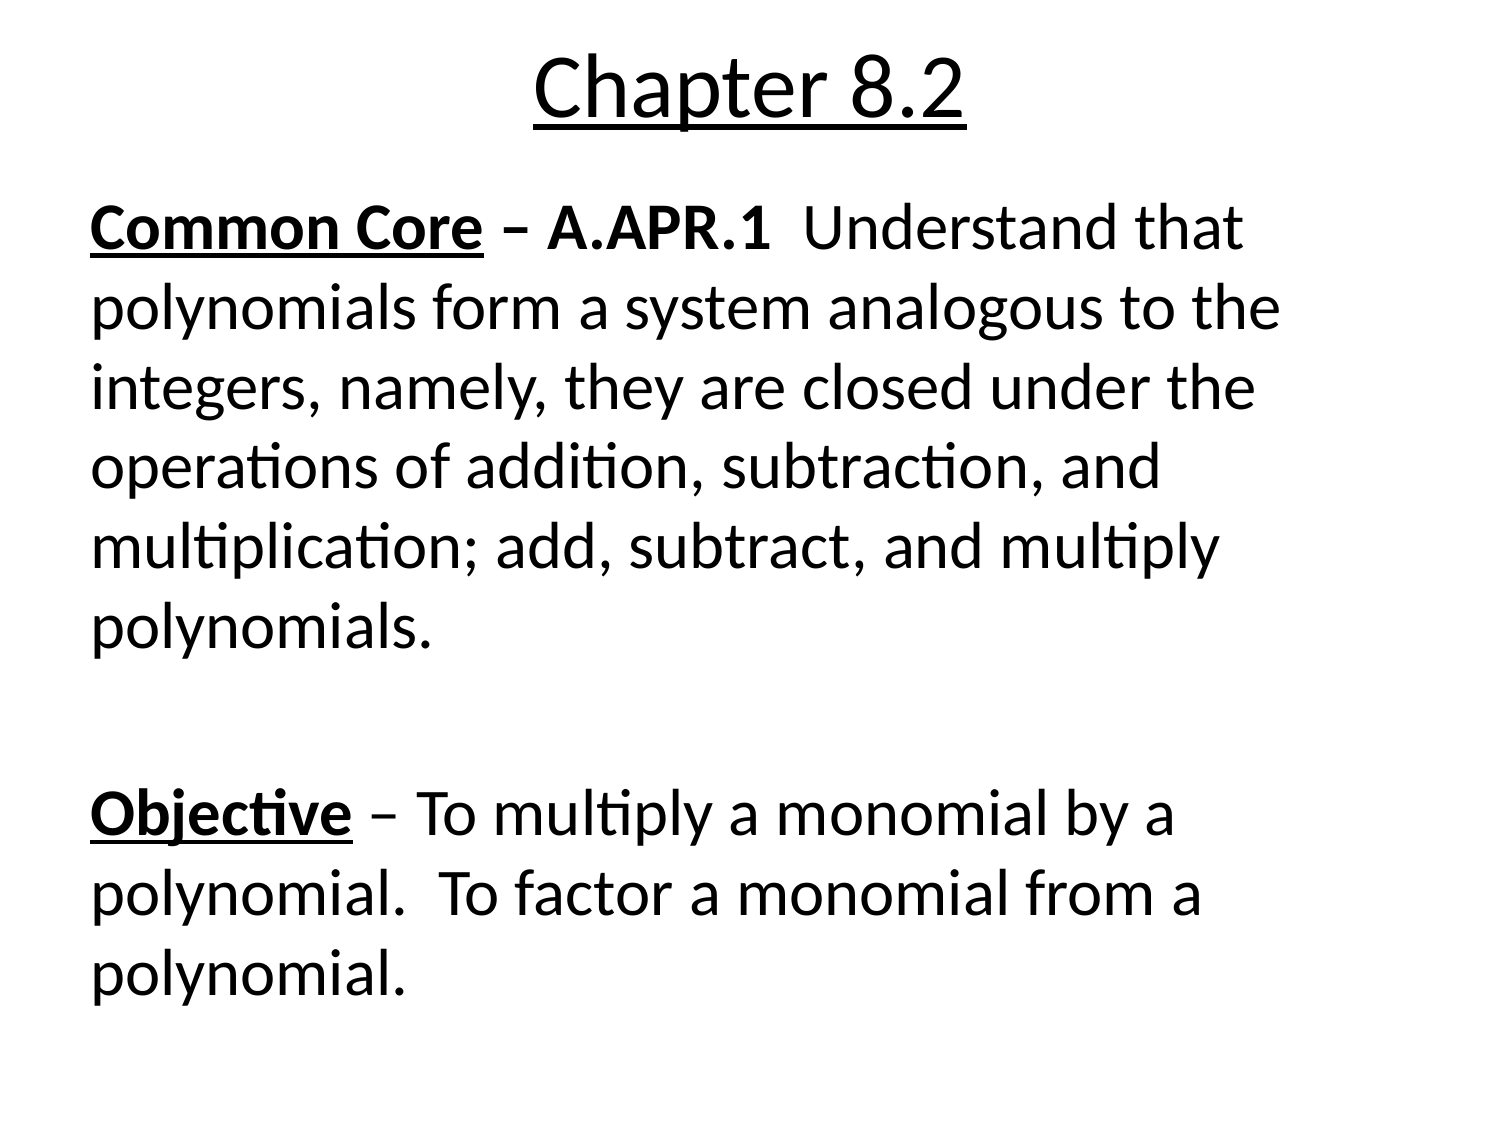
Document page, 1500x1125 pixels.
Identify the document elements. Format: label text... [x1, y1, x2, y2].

title Chapter 8.2 [112, 0, 1388, 163]
subtitle Common Core – A.APR.1 Understand that polynomials form a system analogous to the integers, namely, they are closed under the operations of addition, subtraction, and multiplication; add, subtract, and multiply polynomials. Objective – To multiply a monomial by a polynomial. To factor a monomial from a polynomial. [75, 174, 1425, 1075]
